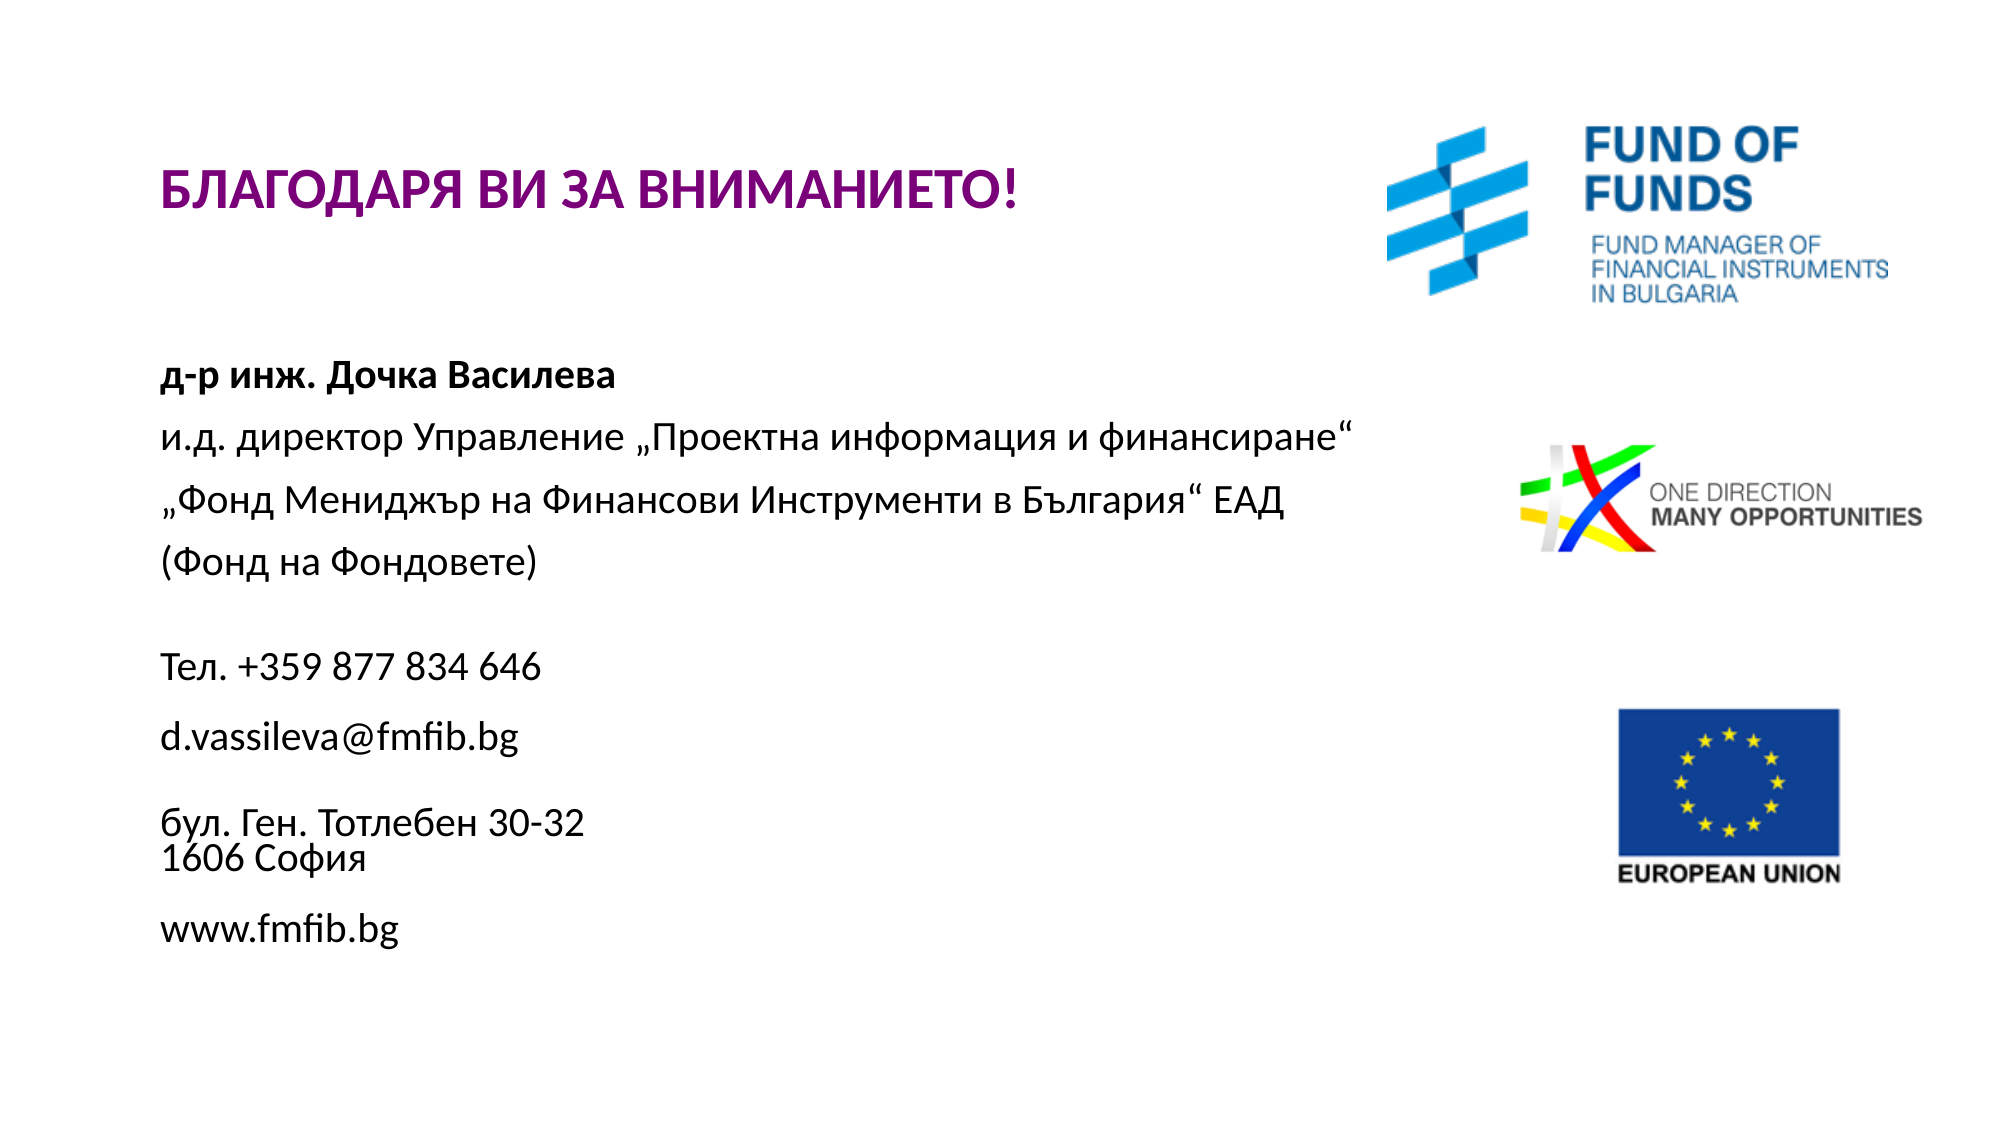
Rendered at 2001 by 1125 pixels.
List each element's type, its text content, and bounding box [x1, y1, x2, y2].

text_box БЛАГОДАРЯ ВИ ЗА ВНИМАНИЕТО! д-р инж. Дочка Василева и.д. директор Управление „Проектна информация и финансиране“ „Фонд Мениджър на Финансови Инструменти в България“ ЕАД (Фонд на Фондовете) Тел. +359 877 834 646 d.vassileva@fmfib.bg бул. Ген. Тотлебен 30-32 1606 София www.fmfib.bg [145, 90, 1930, 989]
picture [1387, 125, 1888, 311]
picture [1497, 418, 1960, 574]
picture [1613, 706, 1844, 935]
